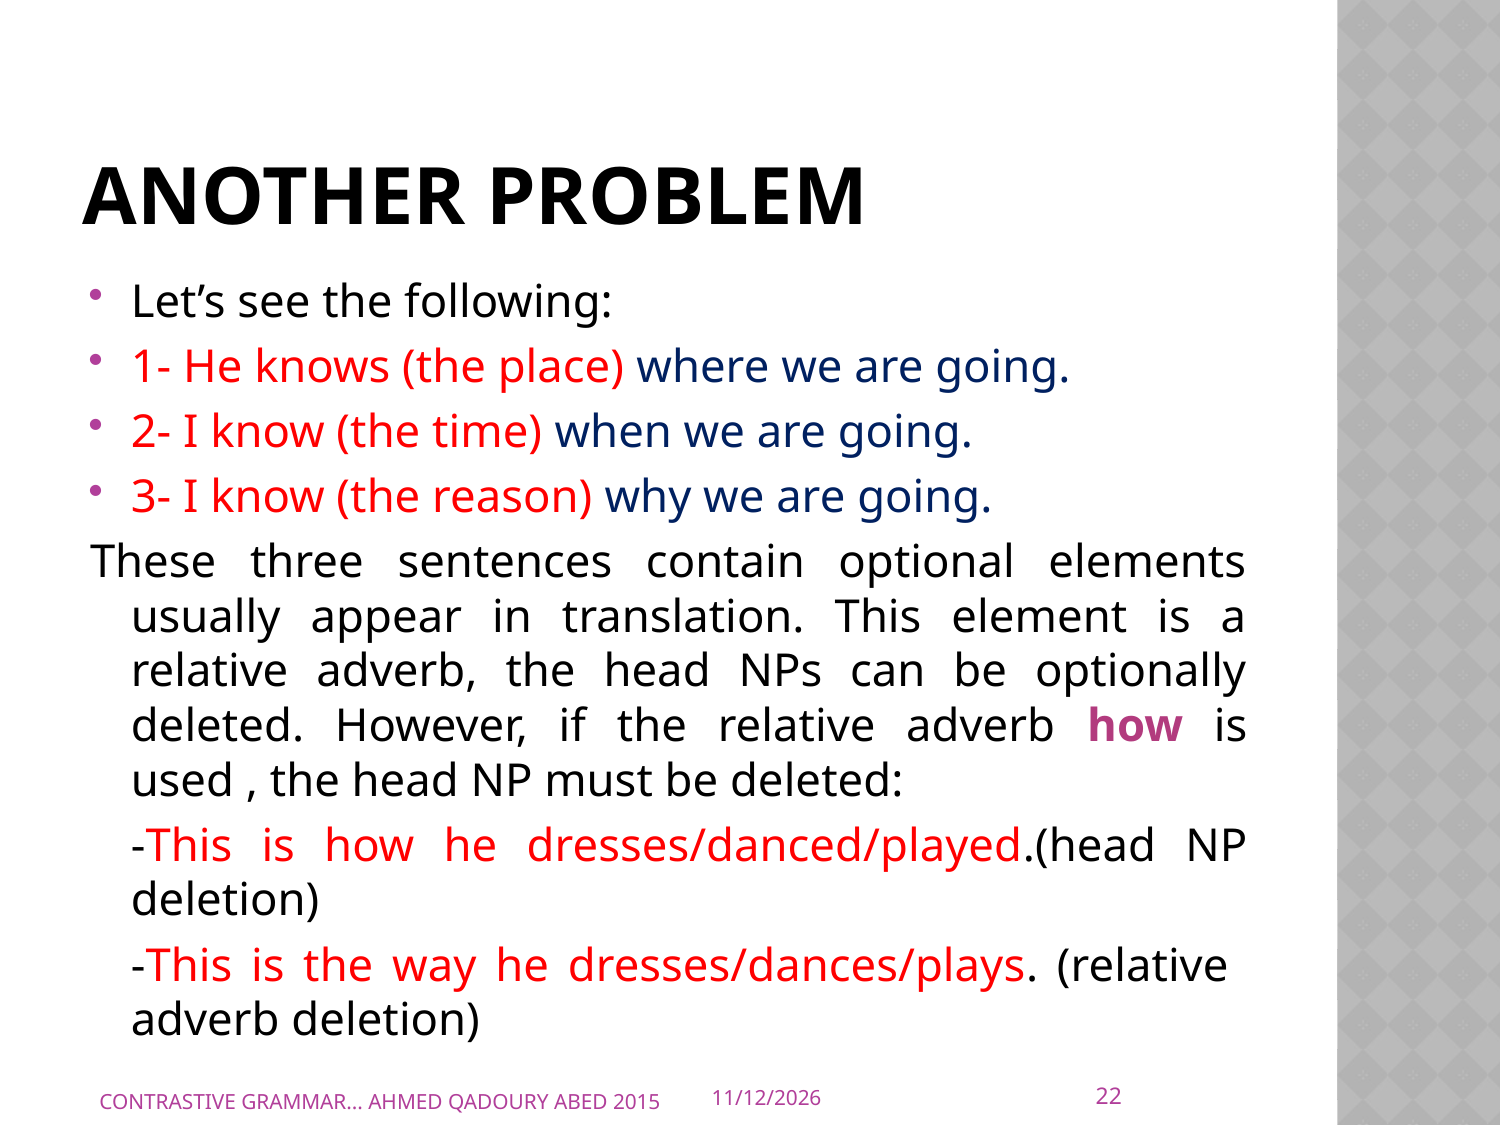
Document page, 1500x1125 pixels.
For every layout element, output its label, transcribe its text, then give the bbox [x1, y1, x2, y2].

footer CONTRASTIVE GRAMMAR... AHMED QADOURY ABED 2015 [75, 1075, 675, 1114]
list Let’s see the following: 1- He knows (the place) where we are going. 2- I know (the time) when we are going. 3- I know (the reason) why we are going. These three sentences contain optional elements usually appear in translation. This element is a relative adverb, the head NPs can be optionally deleted. However, if the relative adverb how is used , the head NP must be deleted: -This is how he dresses/danced/played.(head NP deletion) -This is the way he dresses/dances/plays. (relative adverb deletion) [74, 263, 1263, 1060]
slide_number 22 [1025, 1075, 1123, 1113]
title Another problem [75, 52, 1263, 240]
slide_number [696, 1075, 1025, 1114]
